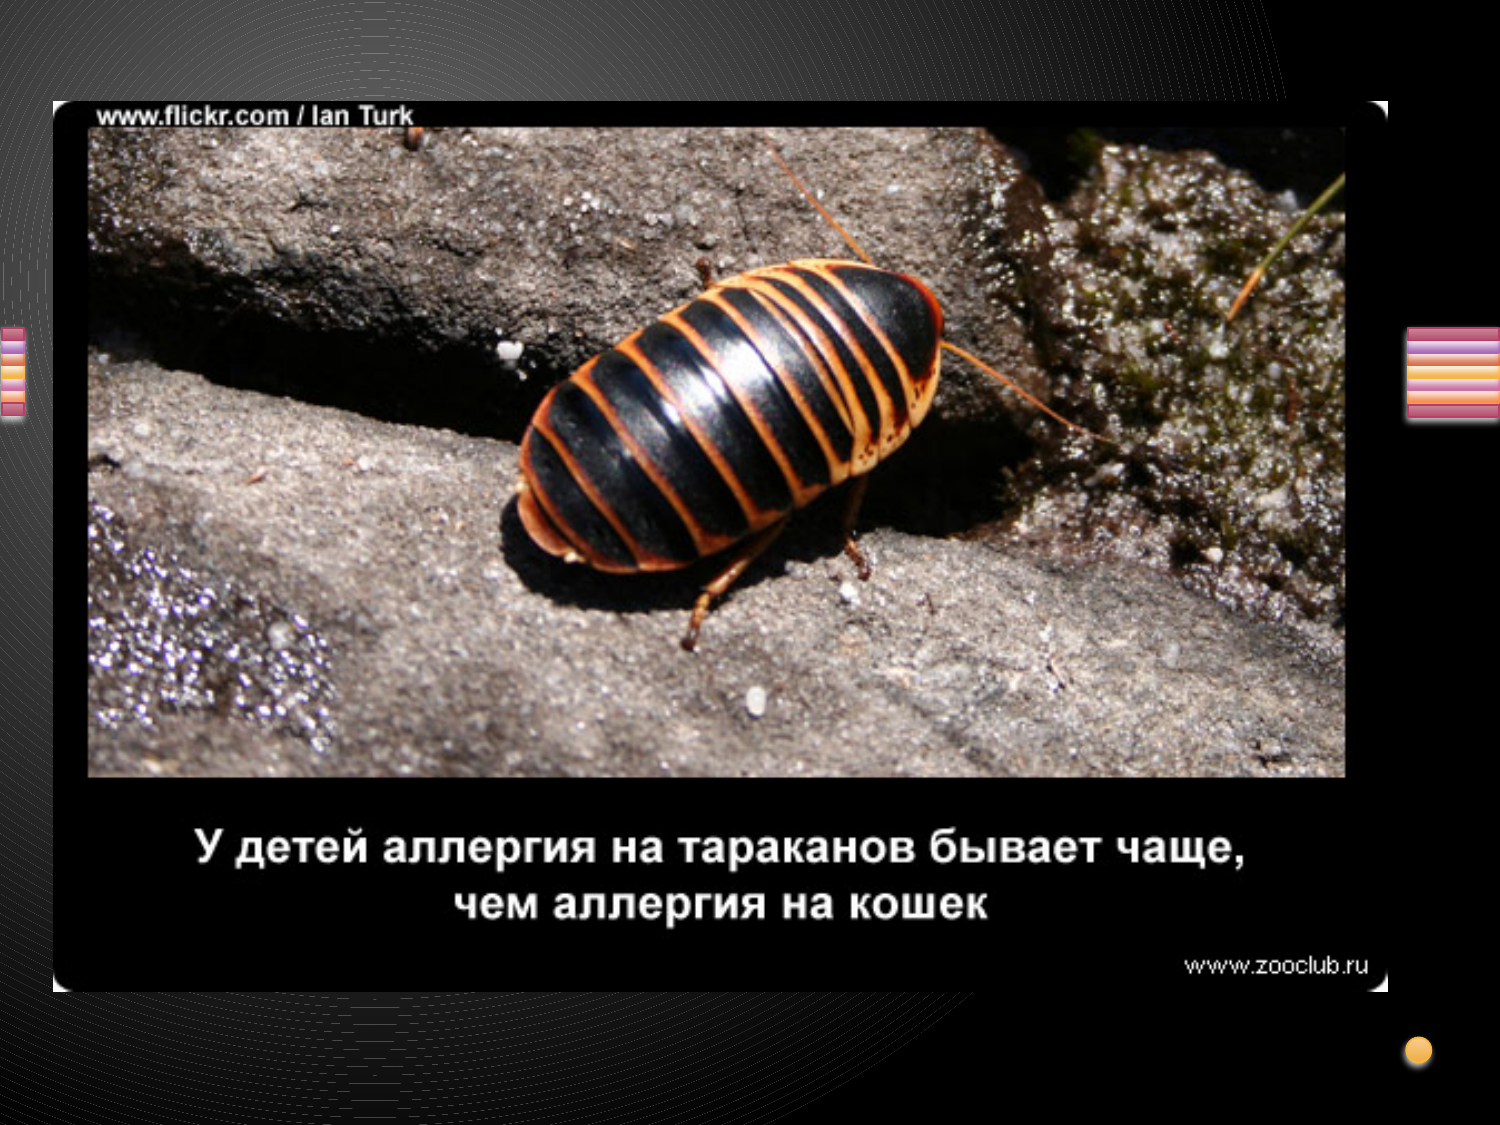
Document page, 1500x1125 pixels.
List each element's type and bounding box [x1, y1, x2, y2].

picture [52, 101, 1389, 992]
